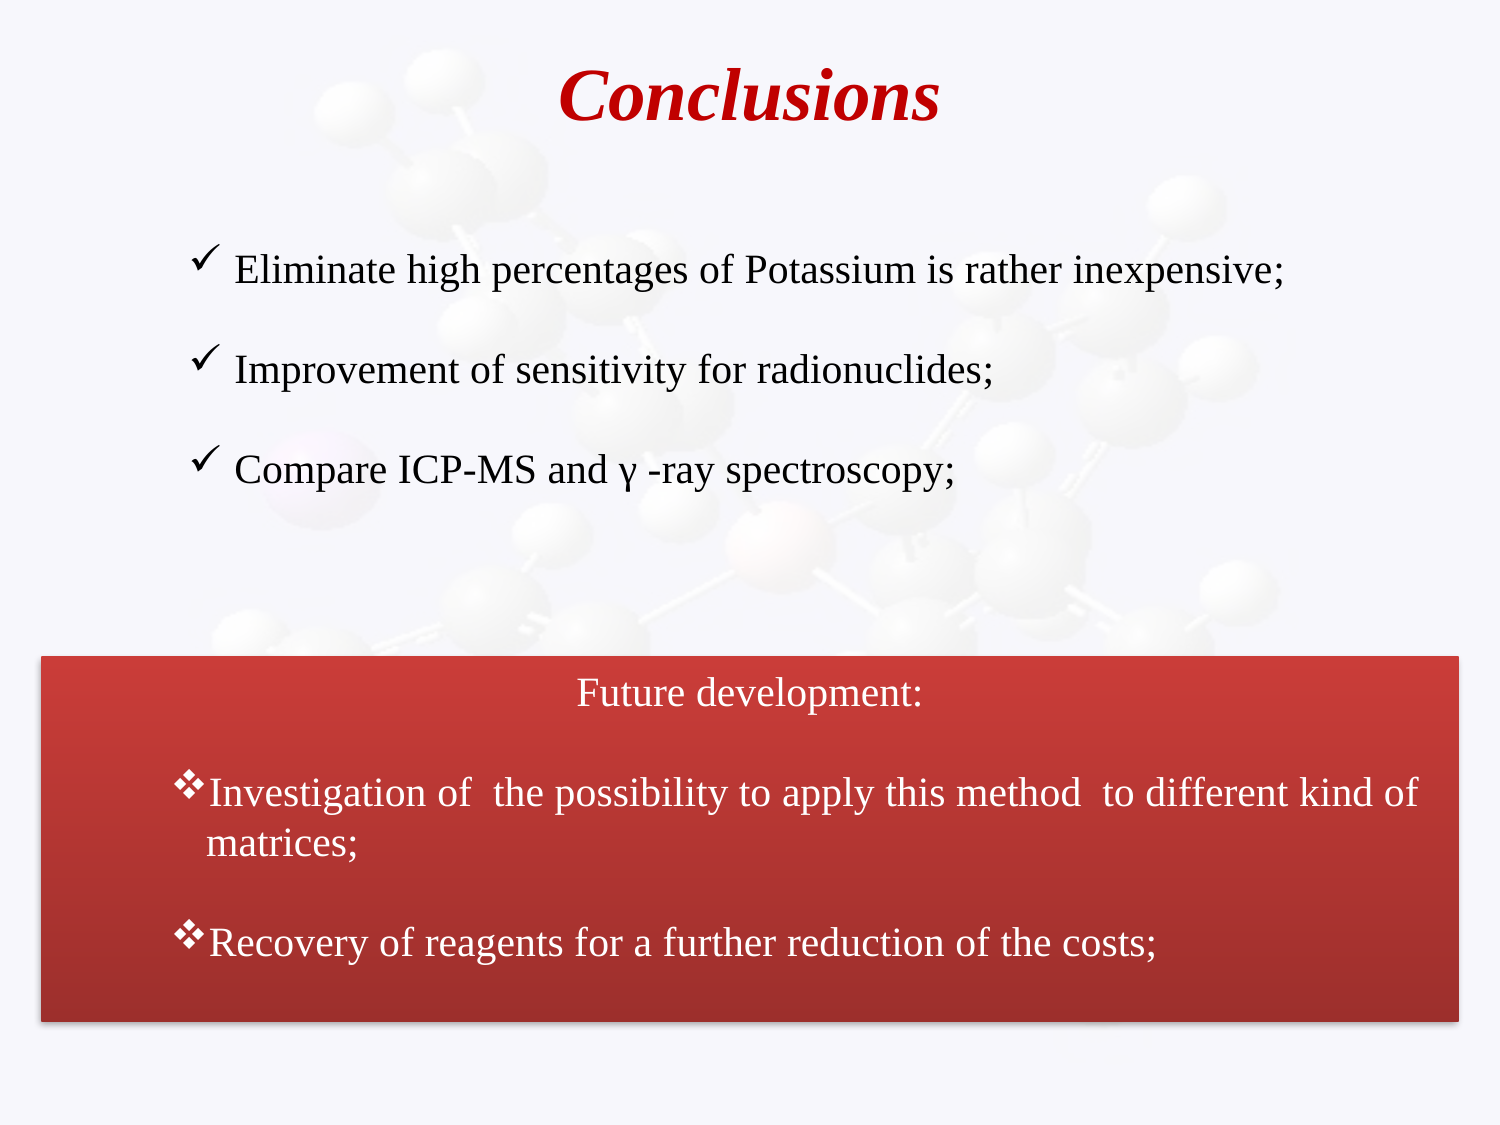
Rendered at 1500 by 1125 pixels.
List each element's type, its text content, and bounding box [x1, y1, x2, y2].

title Conclusions [74, 0, 1426, 185]
text_box Eliminate high percentages of Potassium is rather inexpensive; Improvement of sensitivity for radionuclides; Compare ICP-MS and γ -ray spectroscopy; [59, 184, 1441, 500]
text_box Future development: Investigation of the possibility to apply this method to different kind of matrices; Recovery of reagents for a further reduction of the costs; [41, 656, 1459, 1022]
